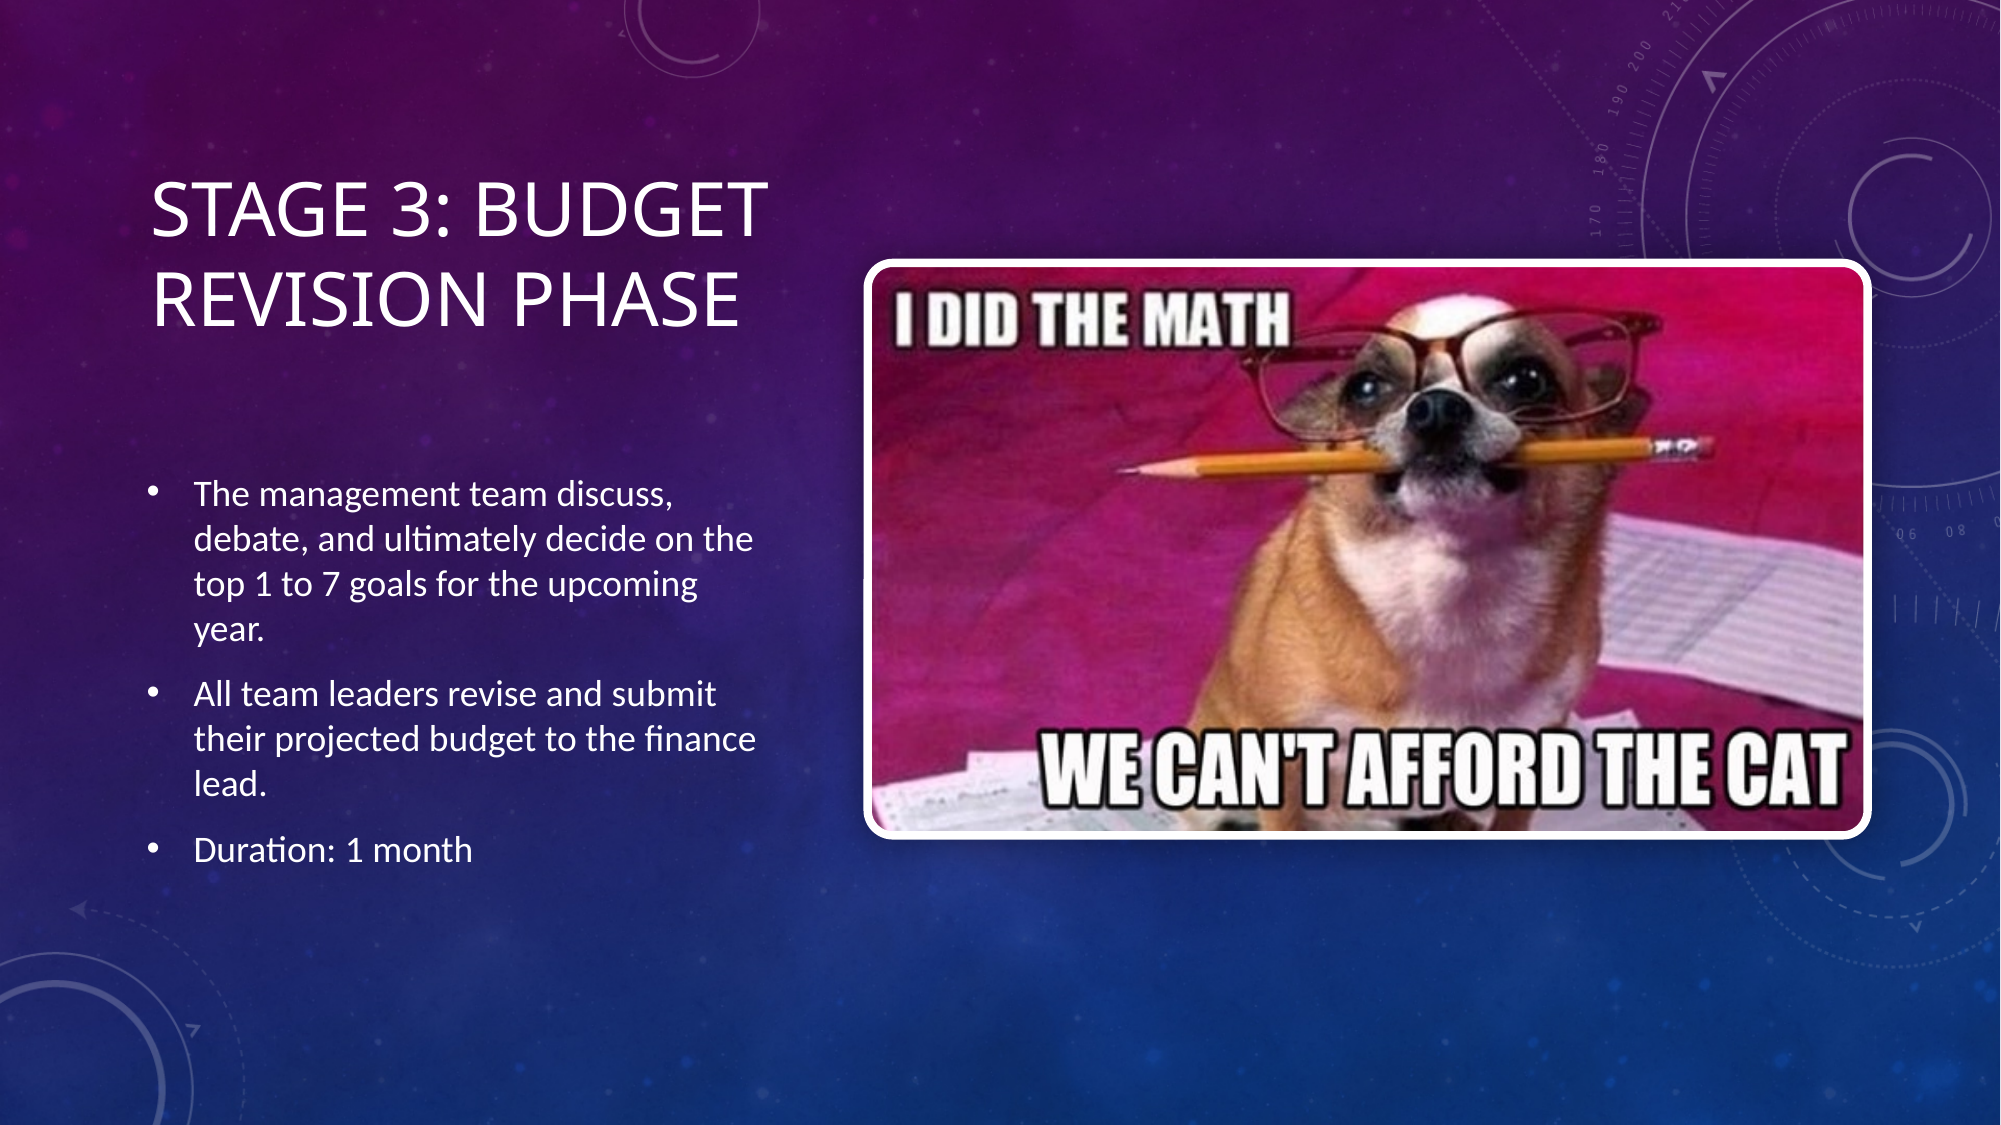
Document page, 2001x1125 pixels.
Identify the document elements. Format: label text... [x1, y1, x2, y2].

list The management team discuss, debate, and ultimately decide on the top 1 to 7 goals for the upcoming year. All team leaders revise and submit their projected budget to the finance lead. Duration: 1 month [131, 370, 789, 968]
title Stage 3: budget revision phase [135, 132, 789, 370]
picture [0, 0, 2001, 1125]
